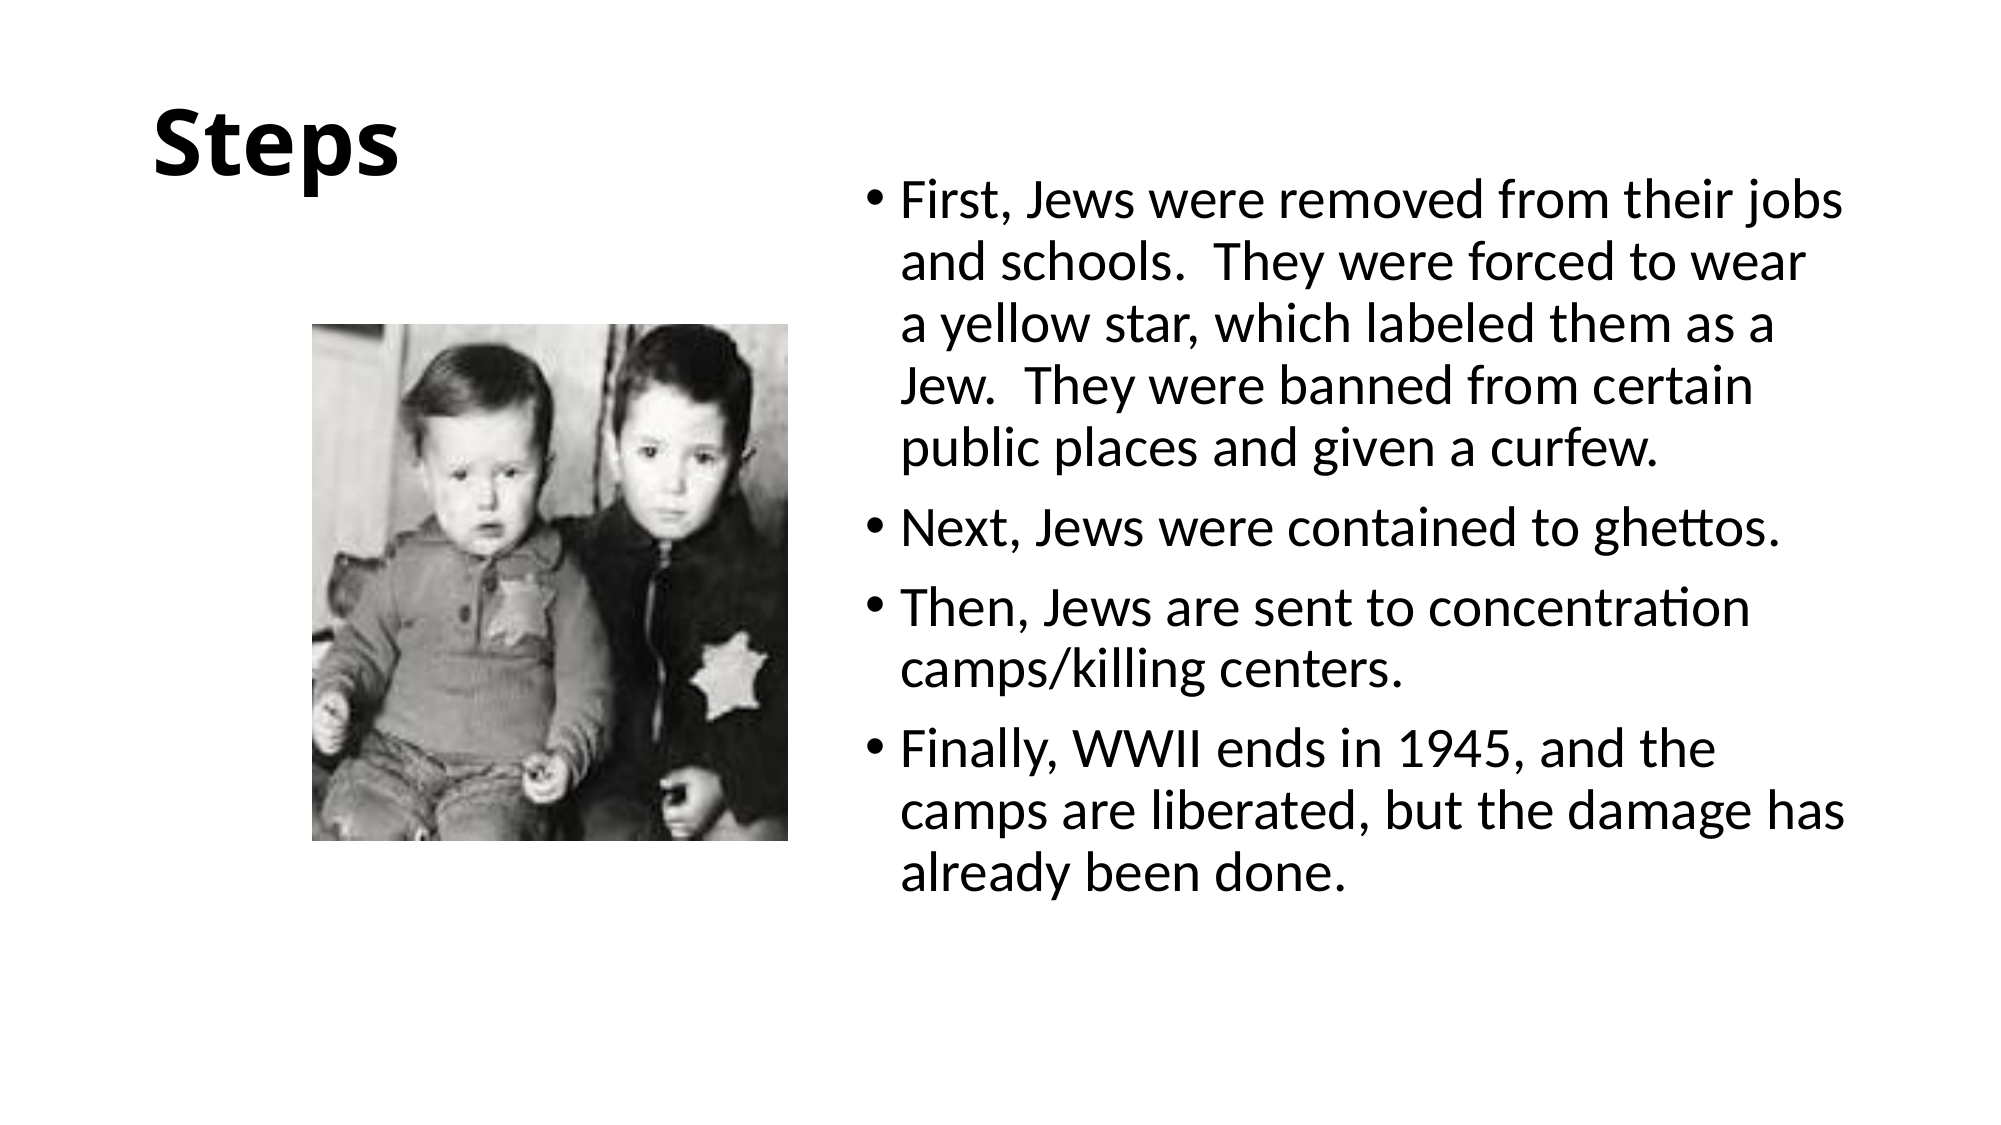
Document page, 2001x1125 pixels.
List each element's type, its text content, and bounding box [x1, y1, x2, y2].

list First, Jews were removed from their jobs and schools. They were forced to wear a yellow star, which labeled them as a Jew. They were banned from certain public places and given a curfew. Next, Jews were contained to ghettos. Then, Jews are sent to concentration camps/killing centers. Finally, WWII ends in 1945, and the camps are liberated, but the damage has already been done. [850, 161, 1863, 962]
title Steps [137, 75, 783, 203]
picture [312, 324, 788, 841]
